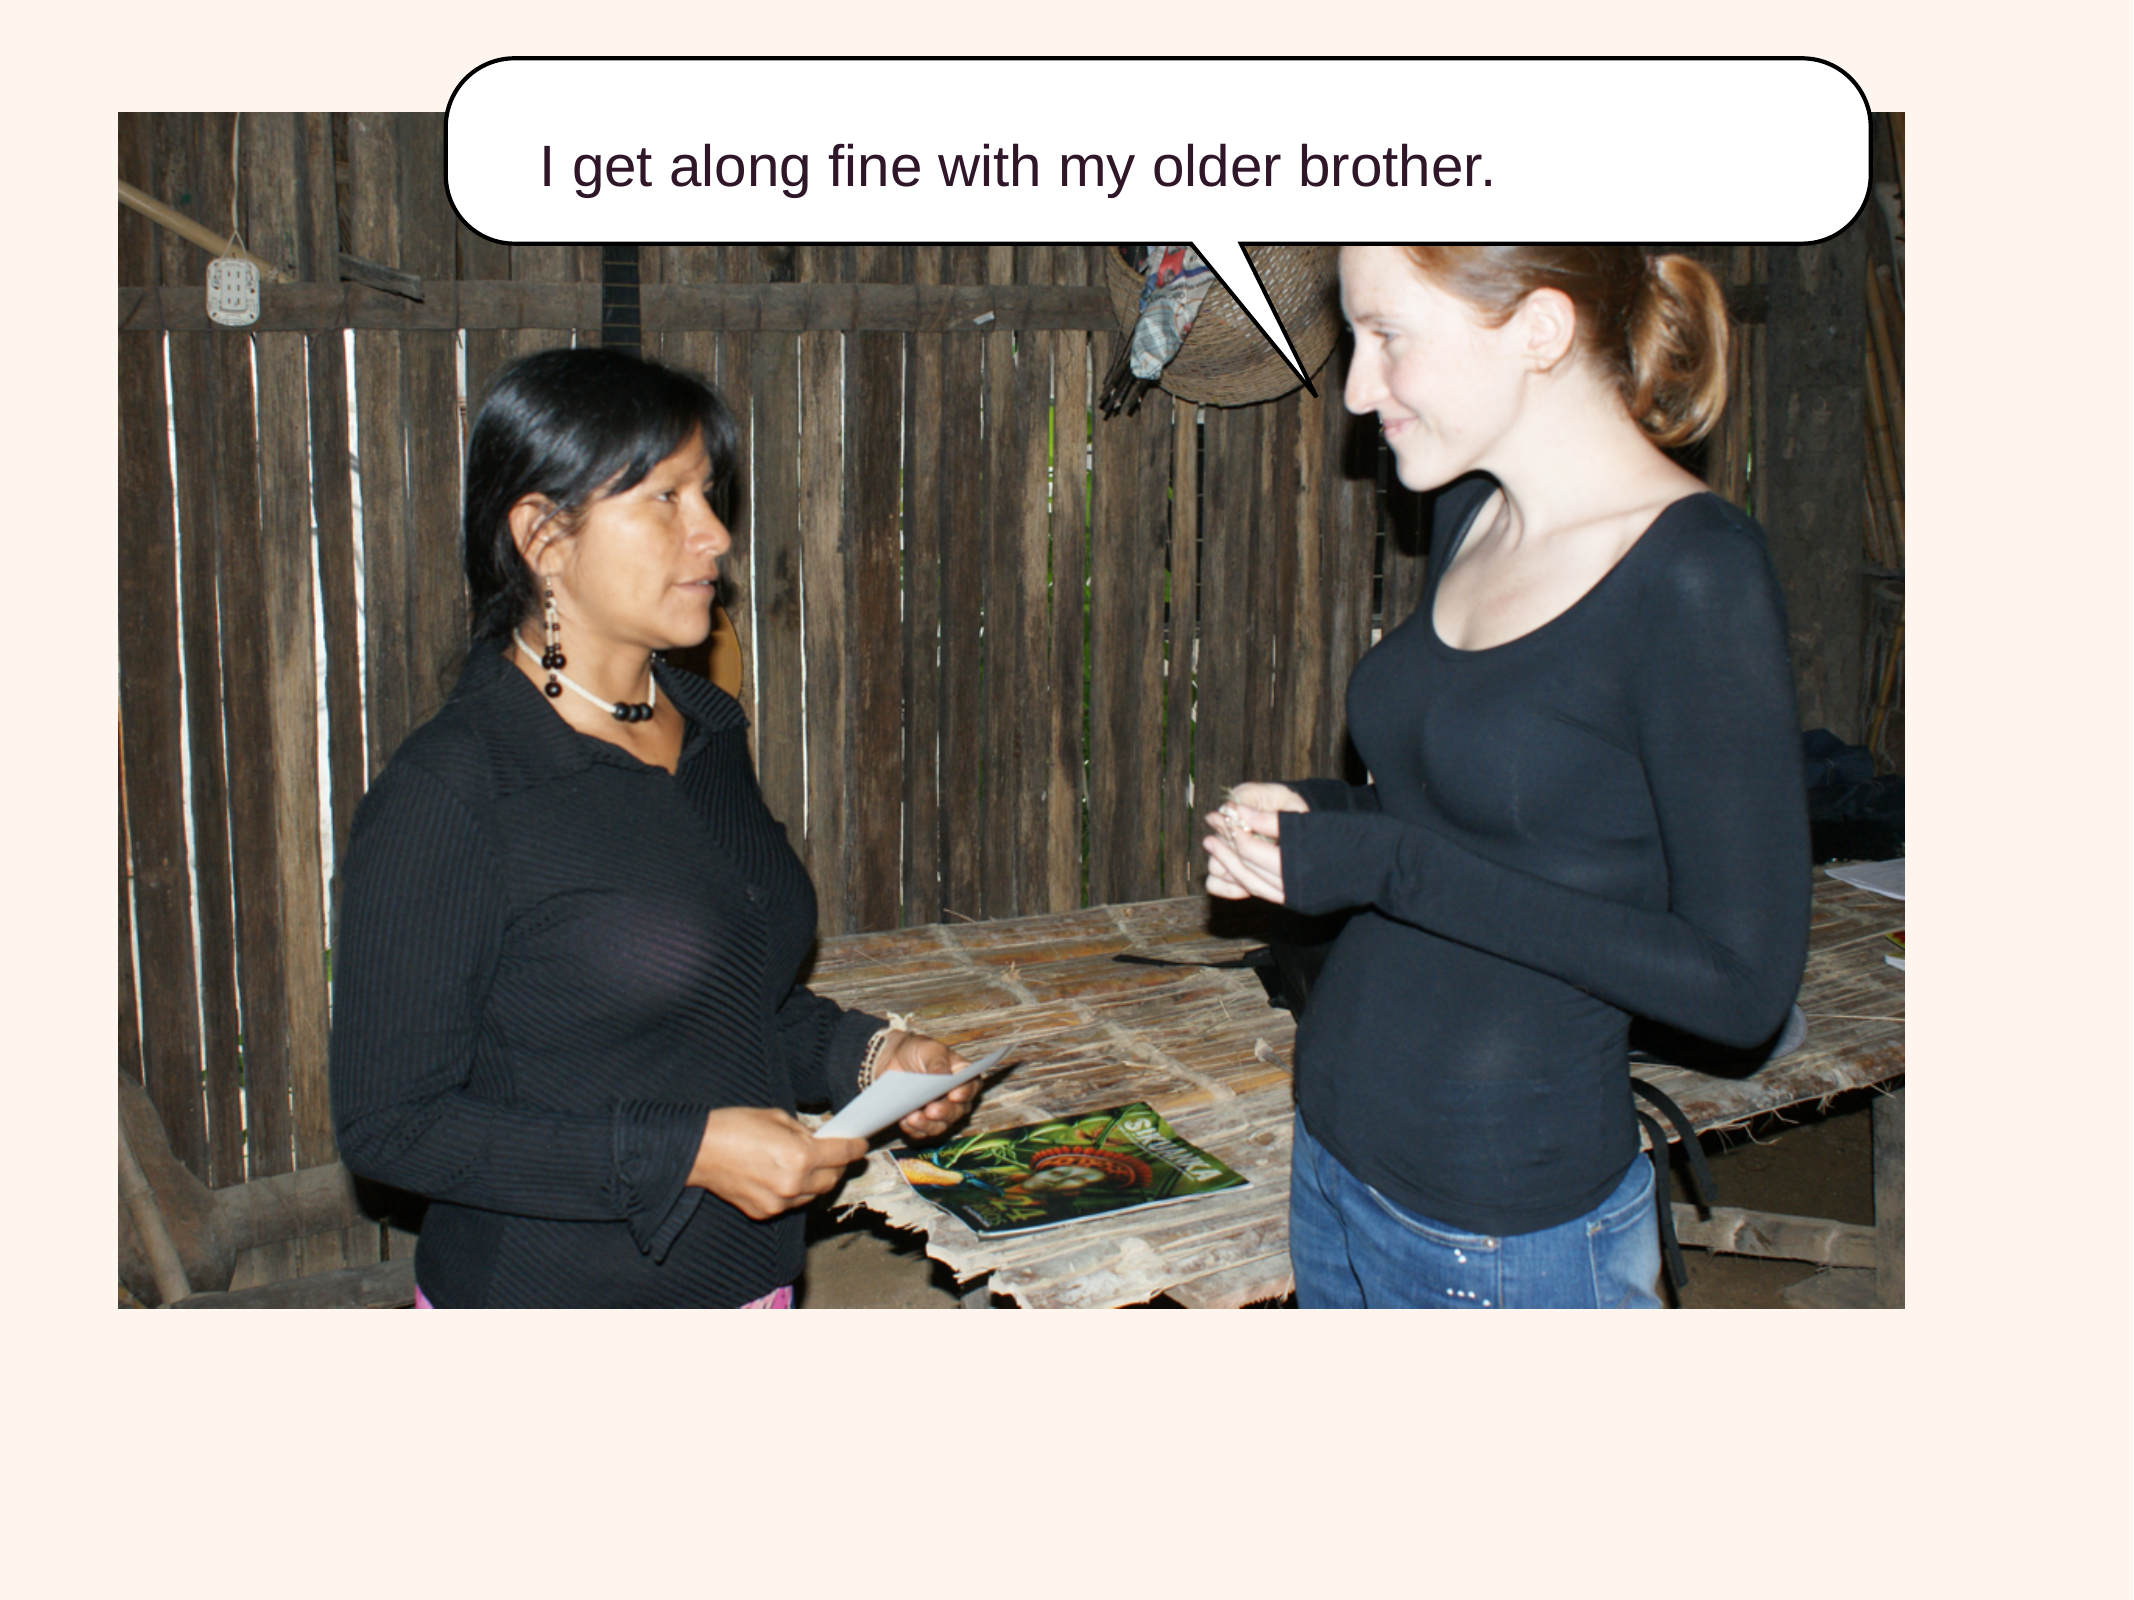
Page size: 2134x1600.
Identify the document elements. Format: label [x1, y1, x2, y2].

picture [118, 112, 1905, 1309]
text_box [449, 58, 1868, 105]
